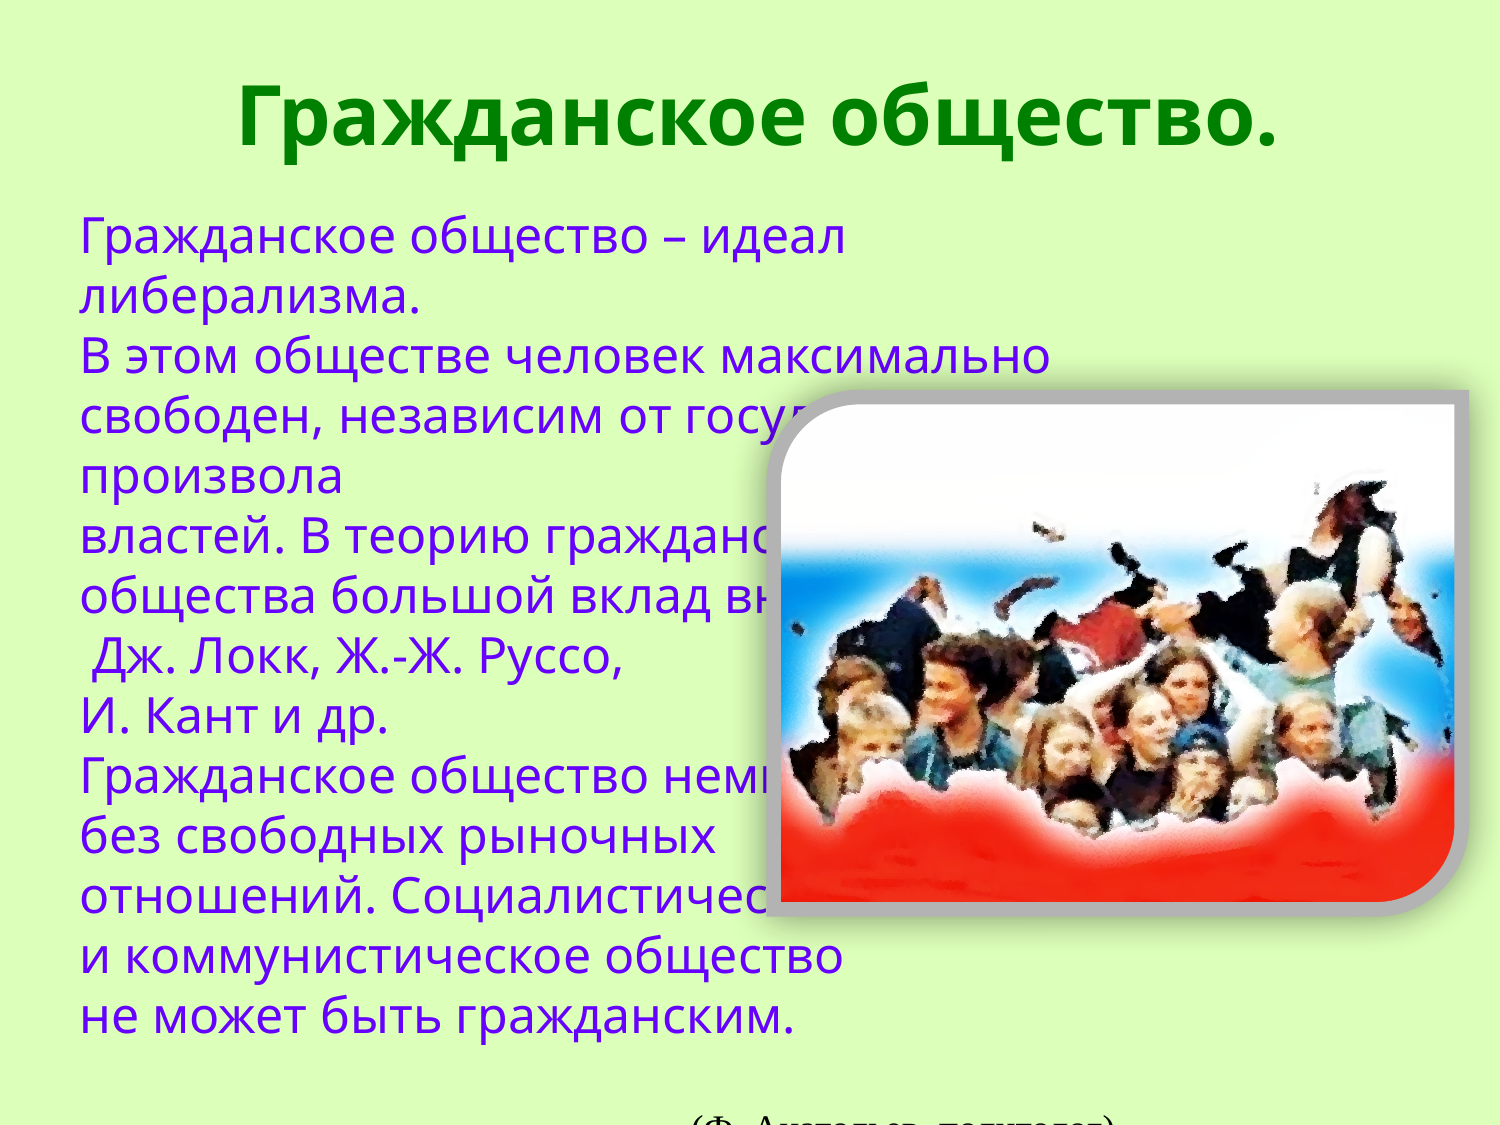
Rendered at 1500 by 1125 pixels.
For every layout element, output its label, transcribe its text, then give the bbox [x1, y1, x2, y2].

picture [773, 396, 1462, 910]
text_box Гражданское общество – идеал либерализма. В этом обществе человек максимально свободен, независим от государства, произвола властей. В теорию гражданского общества большой вклад внесли Дж. Локк, Ж.-Ж. Руссо, И. Кант и др. Гражданское общество немыслимо без свободных рыночных отношений. Социалистическое и коммунистическое общество не может быть гражданским. (Ф. Анатольев, политолог). [64, 196, 1140, 1125]
text_box Гражданское общество. [221, 54, 1296, 170]
